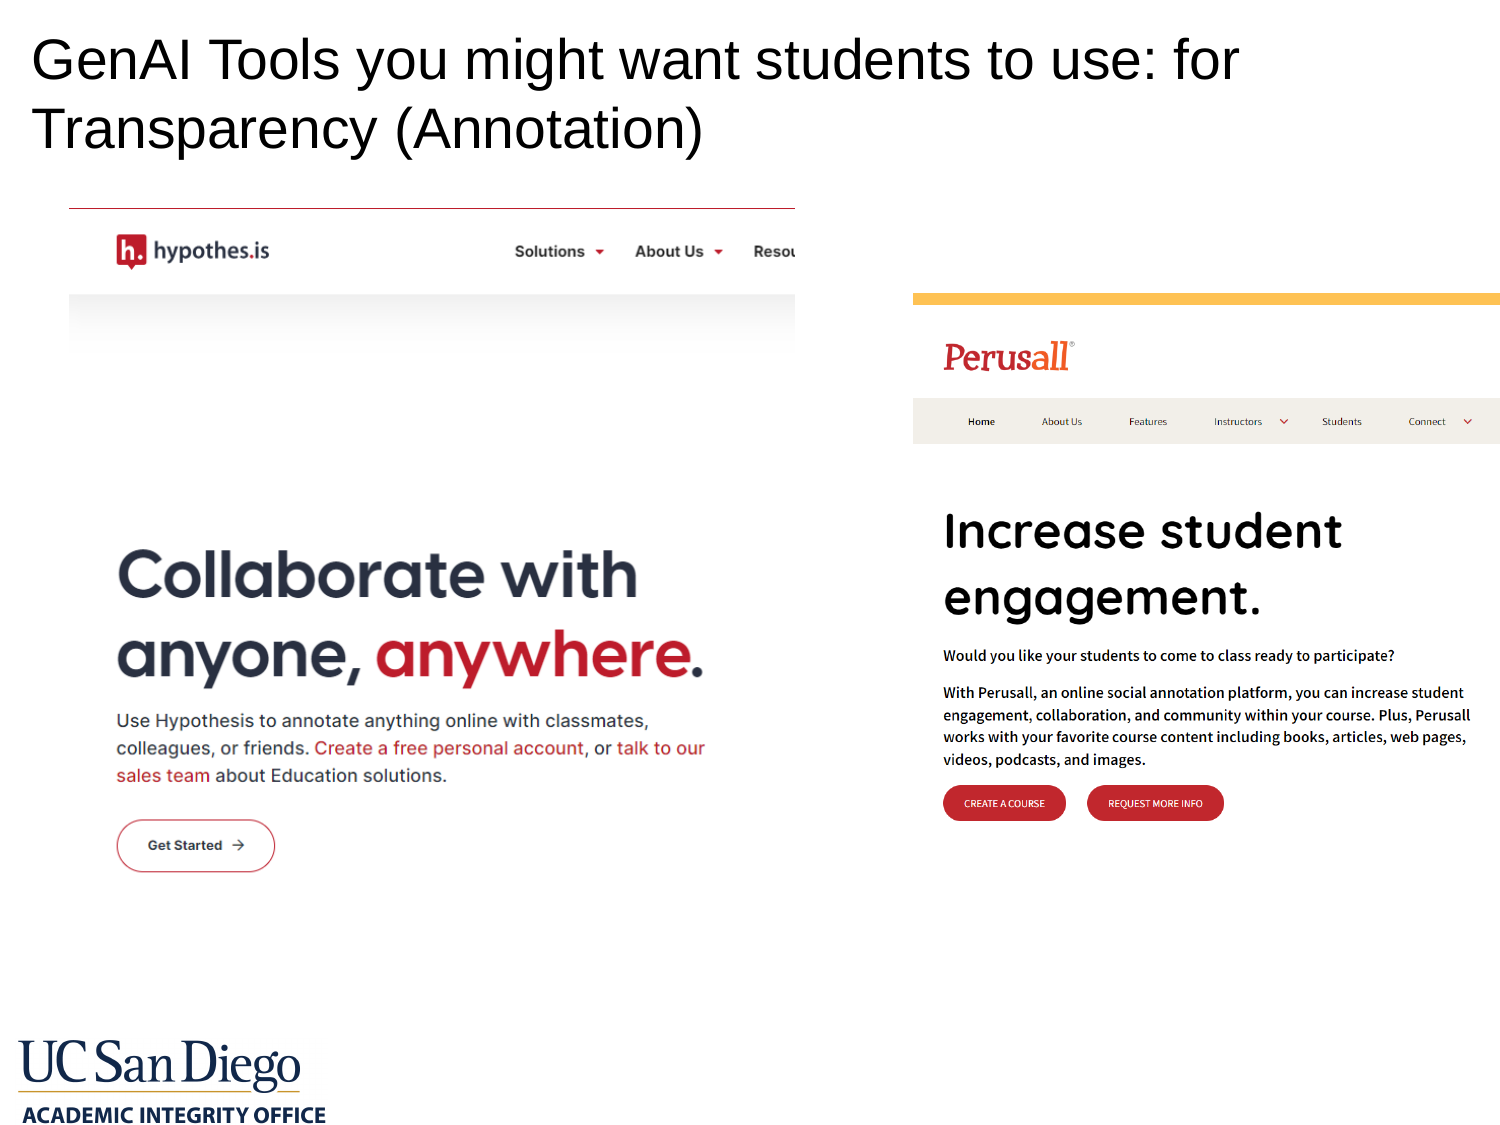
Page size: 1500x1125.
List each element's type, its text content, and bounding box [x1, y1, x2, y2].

picture [69, 208, 795, 917]
title GenAI Tools you might want students to use: for Transparency (Annotation) [16, 7, 1415, 175]
picture [913, 293, 1500, 832]
picture [15, 1038, 328, 1125]
